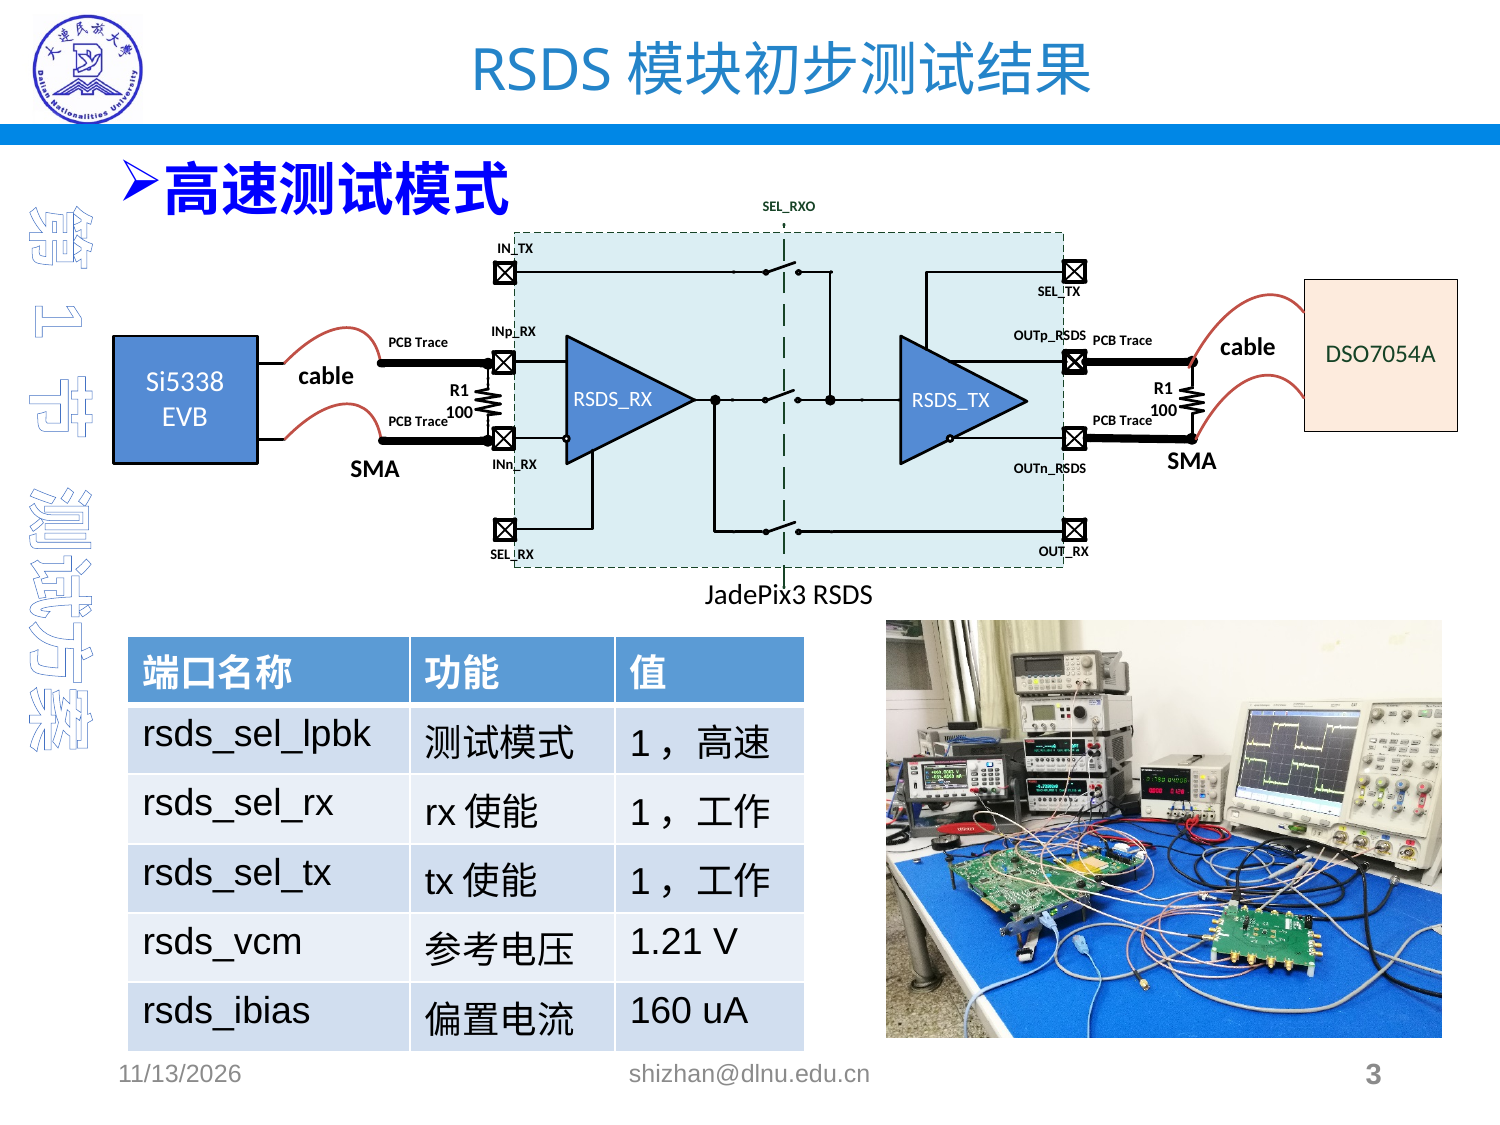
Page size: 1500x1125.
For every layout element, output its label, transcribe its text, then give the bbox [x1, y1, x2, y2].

table_cell rsds_vcm [128, 914, 409, 981]
table_header 值 [616, 637, 804, 702]
picture [0, 0, 175, 124]
table_header 端口名称 [128, 637, 409, 702]
footer shizhan@dlnu.edu.cn [496, 1042, 1004, 1103]
table_cell rsds_ibias [128, 983, 409, 1051]
table_cell 测试模式 [411, 708, 614, 773]
table_cell rsds_sel_rx [128, 775, 409, 843]
table_cell 参考电压 [411, 914, 614, 981]
picture [886, 620, 1442, 1038]
table_cell 160 uA [616, 983, 804, 1051]
picture [109, 194, 1460, 616]
table_cell 1，高速 [616, 708, 804, 773]
table_cell 偏置电流 [411, 983, 614, 1051]
table_header 功能 [411, 637, 614, 702]
text_box 第 1 节 测试方案 [0, 189, 110, 1104]
table_cell 1，工作 [616, 845, 804, 912]
table_cell rx使能 [411, 775, 614, 843]
table_cell rsds_sel_tx [128, 845, 409, 912]
table_cell tx使能 [411, 845, 614, 912]
table_cell 1.21 V [616, 914, 804, 981]
table_cell rsds_sel_lpbk [128, 708, 409, 773]
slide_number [110, 1042, 441, 1103]
list 高速测试模式 [103, 152, 1397, 194]
slide_number 3 [1059, 1042, 1397, 1103]
table_cell 1，工作 [616, 775, 804, 843]
